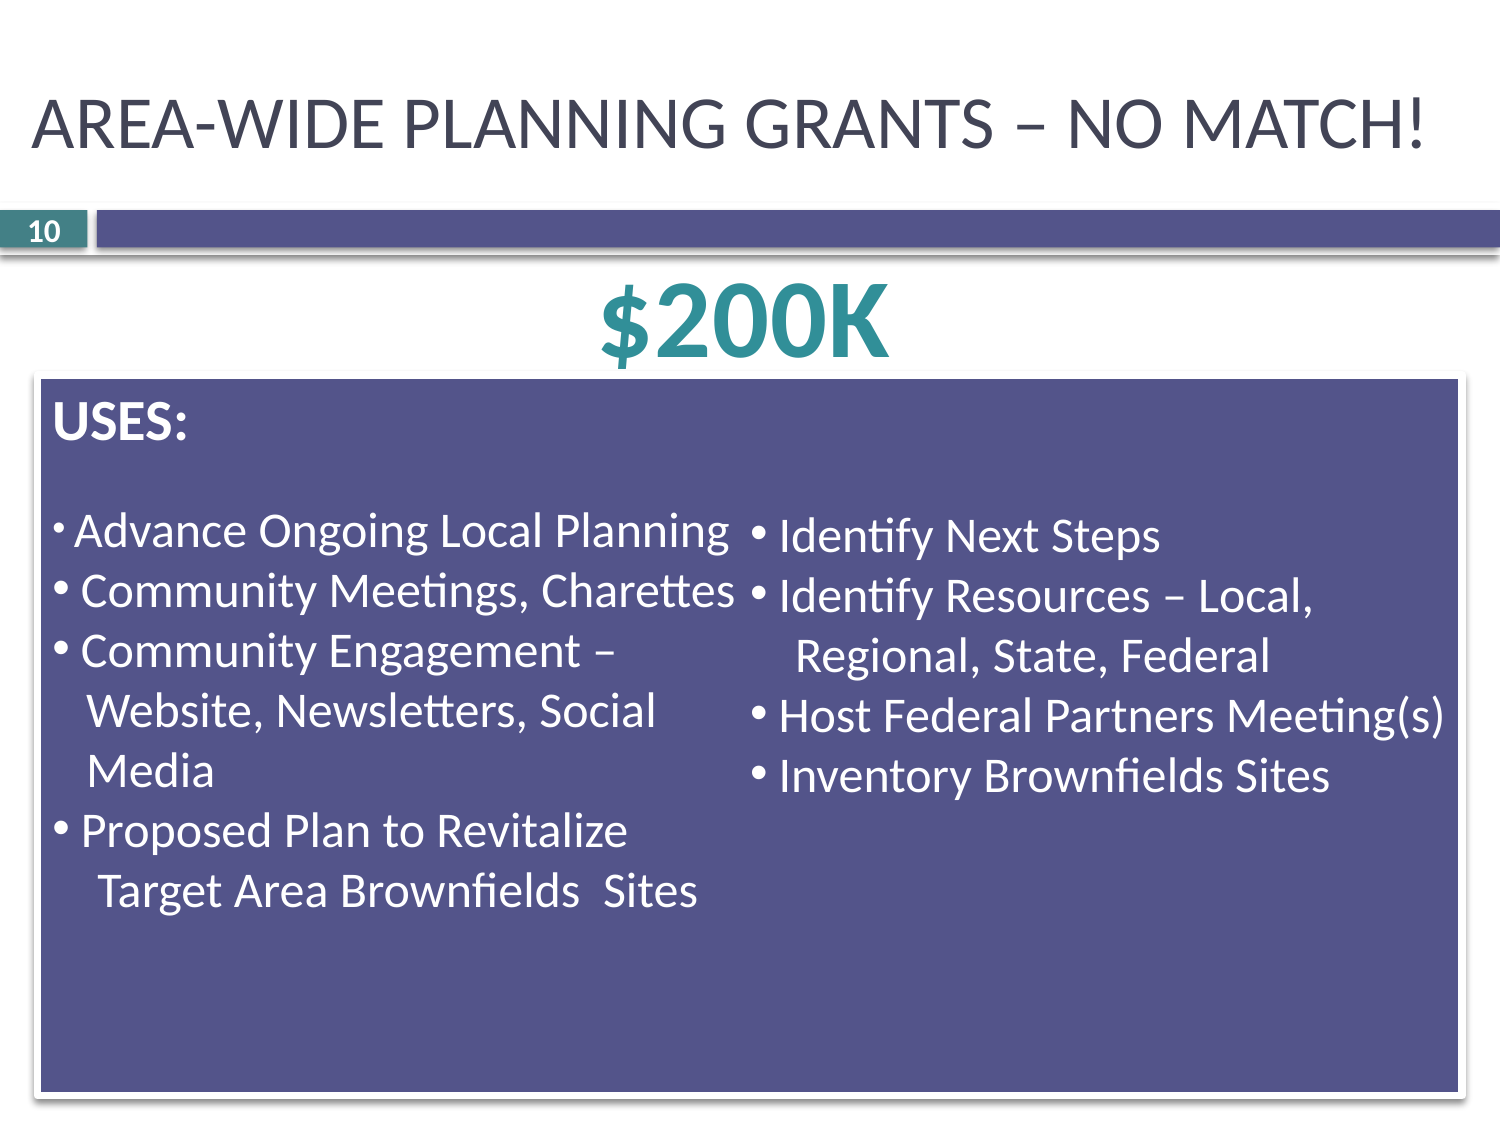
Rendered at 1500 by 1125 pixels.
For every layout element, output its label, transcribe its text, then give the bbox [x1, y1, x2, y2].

slide_number 9 [0, 208, 88, 249]
text_box USES: Advance Ongoing Local Planning Community Meetings, Charettes Community Engagement – Website, Newsletters, Social Media Proposed Plan to Revitalize Target Area Brownfields Sites Identify Next Steps Identify Resources – Local, Regional, State, Federal Host Federal Partners Meeting(s) Inventory Brownfields Sites [34, 371, 1466, 1099]
text_box $200K [581, 237, 906, 371]
title AREA-WIDE PLANNING GRANTS – NO MATCH! [0, 37, 1500, 200]
